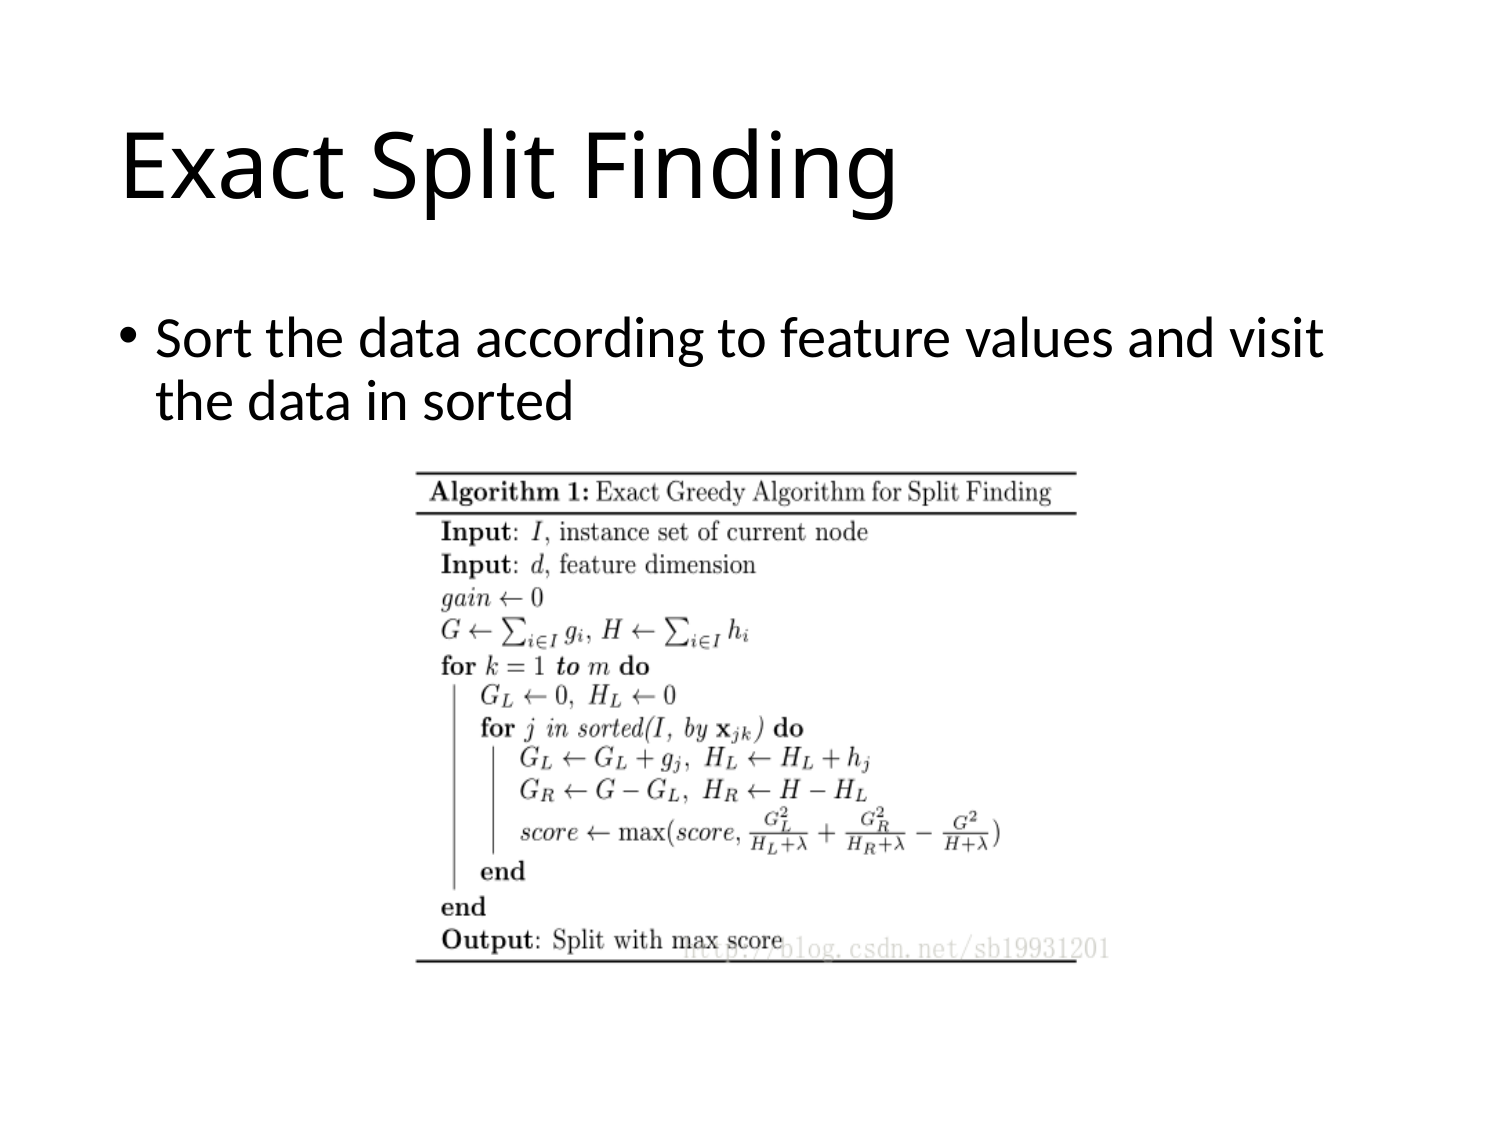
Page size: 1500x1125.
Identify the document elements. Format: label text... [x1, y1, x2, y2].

title Exact Split Finding [103, 59, 1397, 278]
picture [403, 442, 1128, 980]
list Sort the data according to feature values and visit the data in sorted [103, 299, 1397, 1014]
